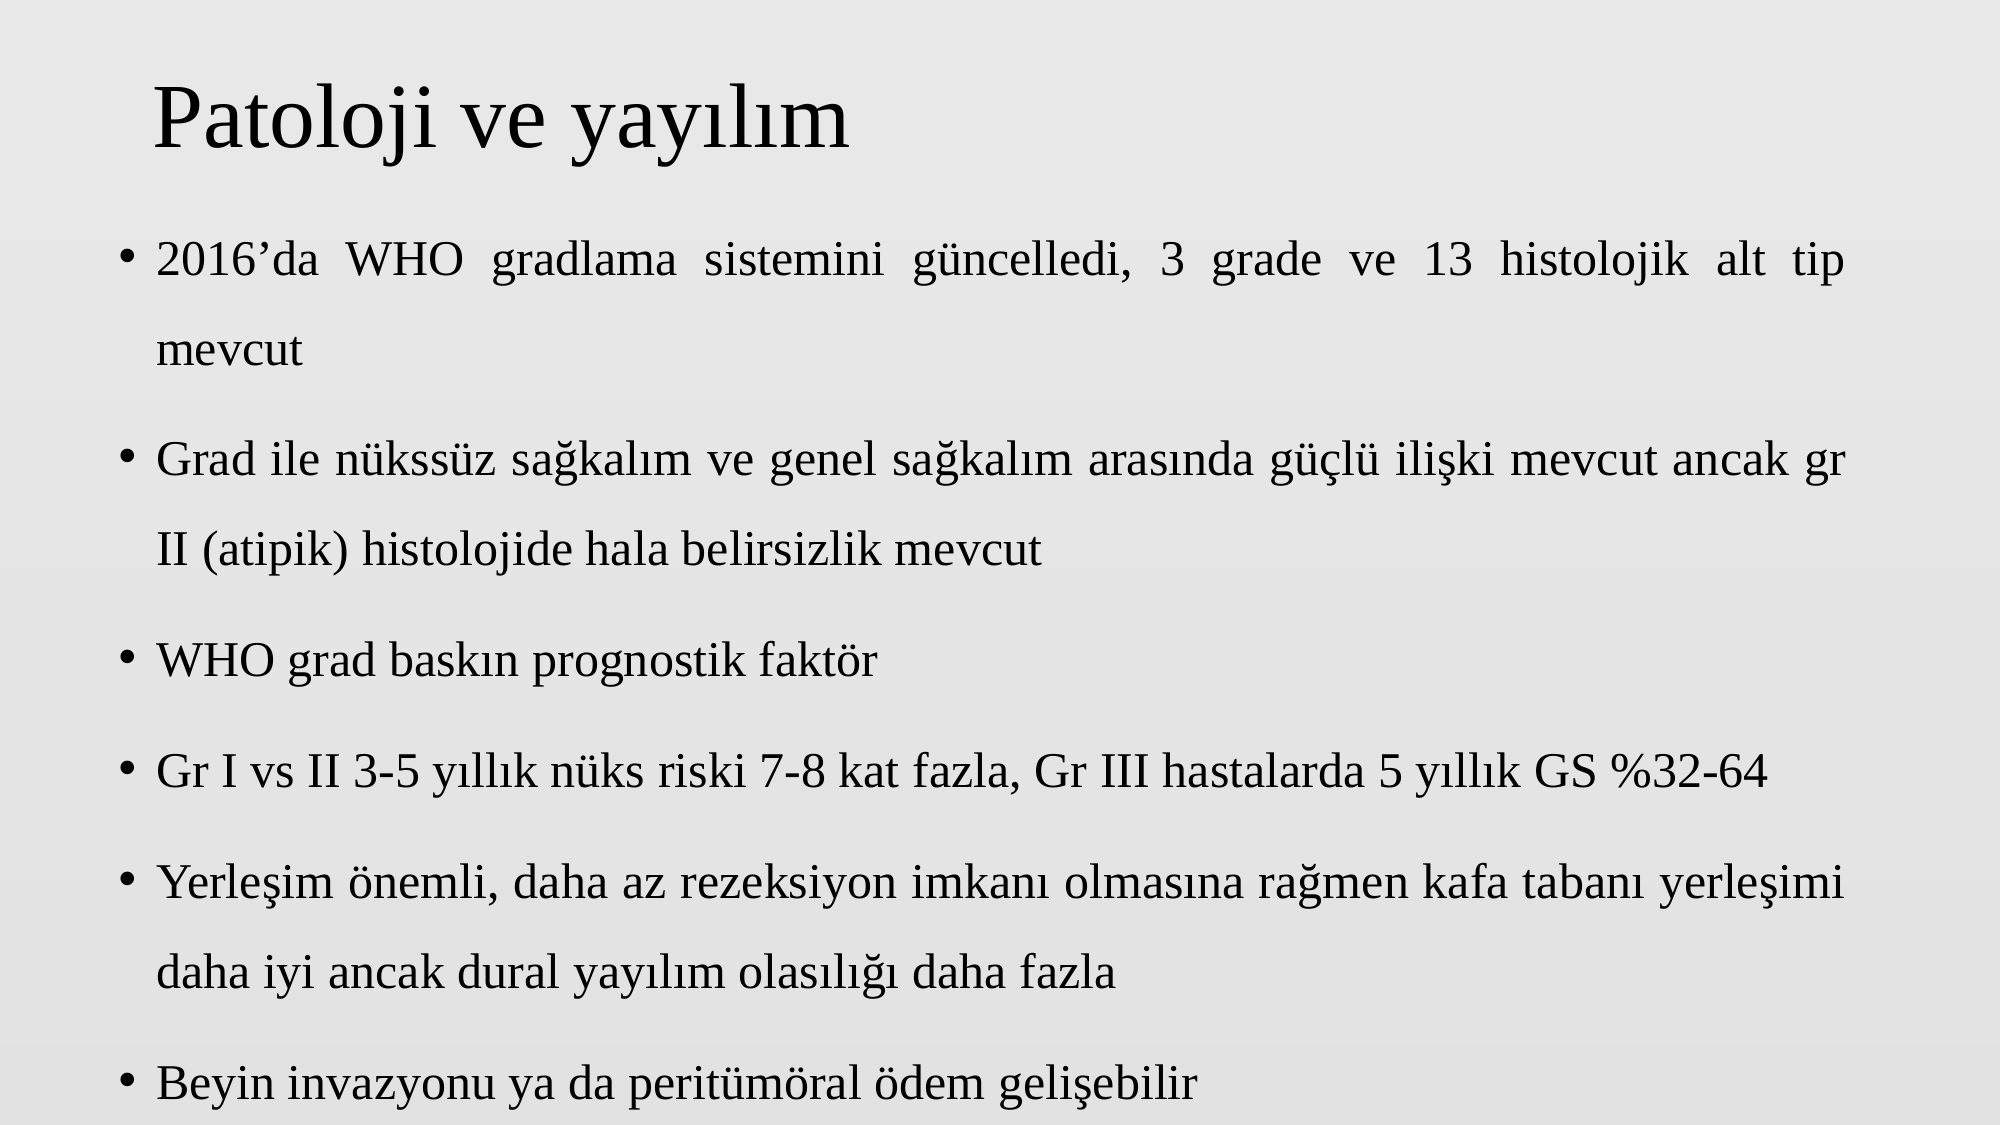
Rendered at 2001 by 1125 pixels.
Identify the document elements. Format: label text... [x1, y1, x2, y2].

list 2016’da WHO gradlama sistemini güncelledi, 3 grade ve 13 histolojik alt tip mevcut Grad ile nükssüz sağkalım ve genel sağkalım arasında güçlü ilişki mevcut ancak gr II (atipik) histolojide hala belirsizlik mevcut WHO grad baskın prognostik faktör Gr I vs II 3-5 yıllık nüks riski 7-8 kat fazla, Gr III hastalarda 5 yıllık GS %32-64 Yerleşim önemli, daha az rezeksiyon imkanı olmasına rağmen kafa tabanı yerleşimi daha iyi ancak dural yayılım olasılığı daha fazla Beyin invazyonu ya da peritümöral ödem gelişebilir [103, 187, 1863, 1053]
title Patoloji ve yayılım [137, 8, 1863, 187]
